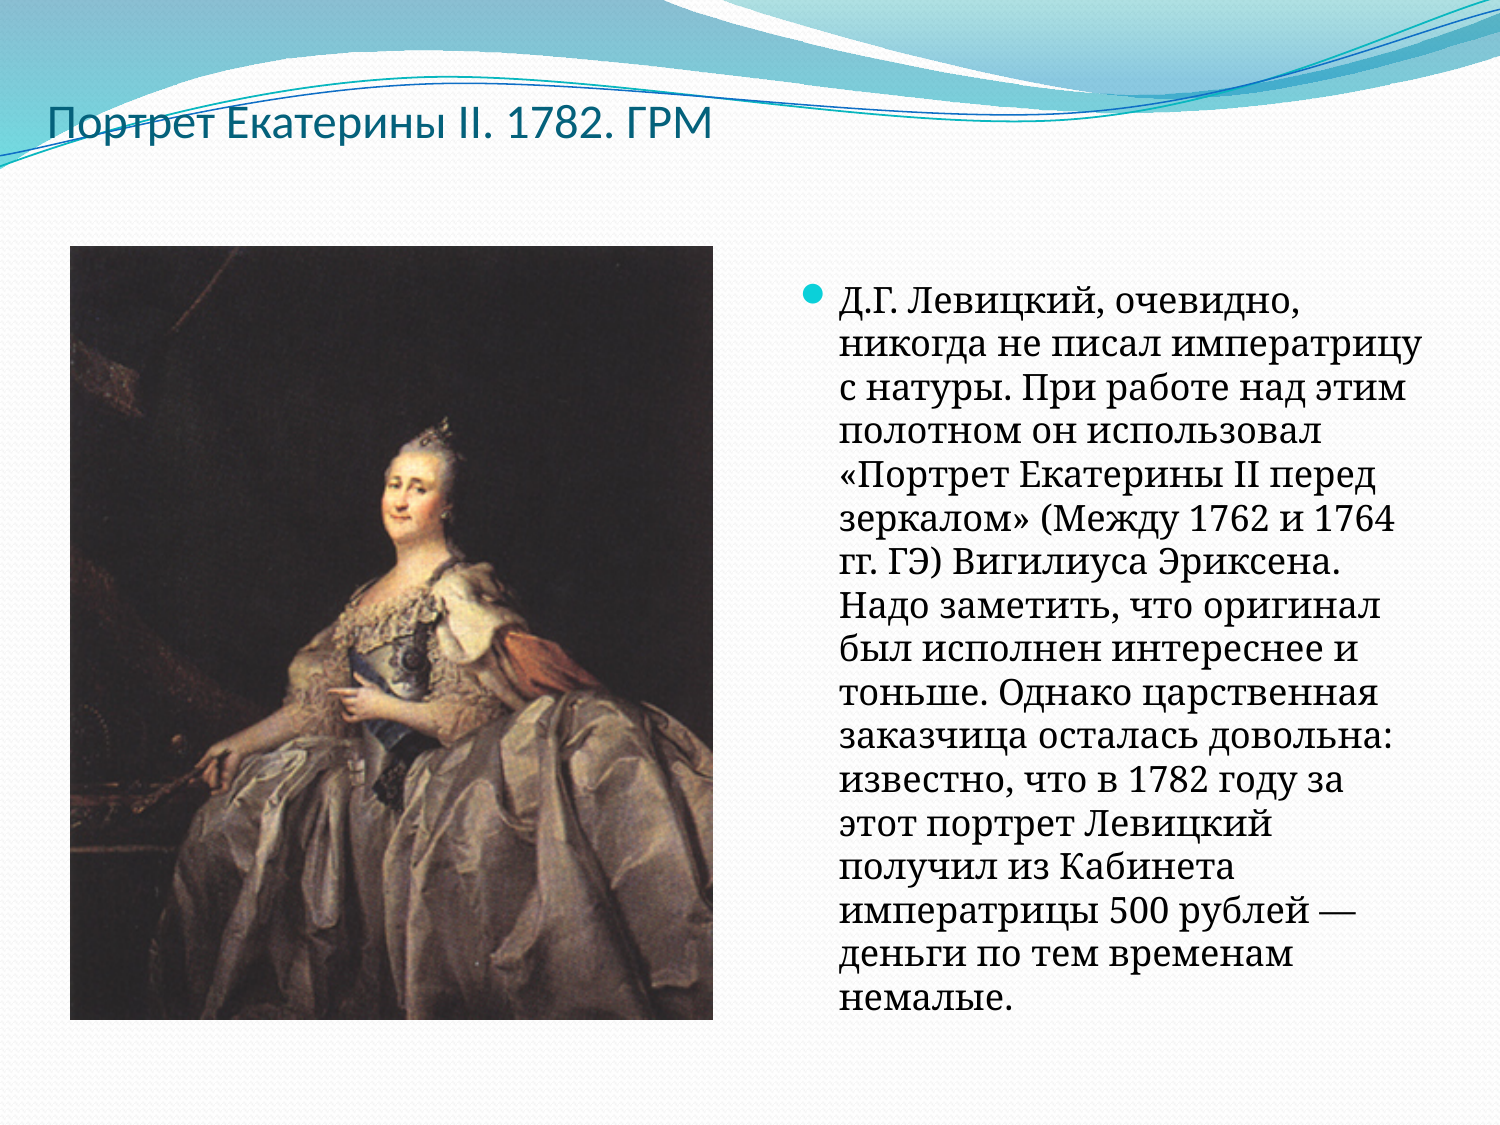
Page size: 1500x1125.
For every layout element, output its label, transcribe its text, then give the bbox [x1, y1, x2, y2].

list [70, 245, 714, 1020]
title Портрет Екатерины II. 1782. ГРМ [46, 82, 1447, 207]
list Д.Г. Левицкий, очевидно, никогда не писал императрицу с натуры. При работе над этим полотном он использовал «Портрет Екатерины II перед зеркалом» (Между 1762 и 1764 гг. ГЭ) Вигилиуса Эриксена. Надо заметить, что оригинал был исполнен интереснее и тоньше. Однако царственная заказчица осталась довольна: известно, что в 1782 году за этот портрет Левицкий получил из Кабинета императрицы 500 рублей — деньги по тем временам немалые. [785, 269, 1448, 1038]
